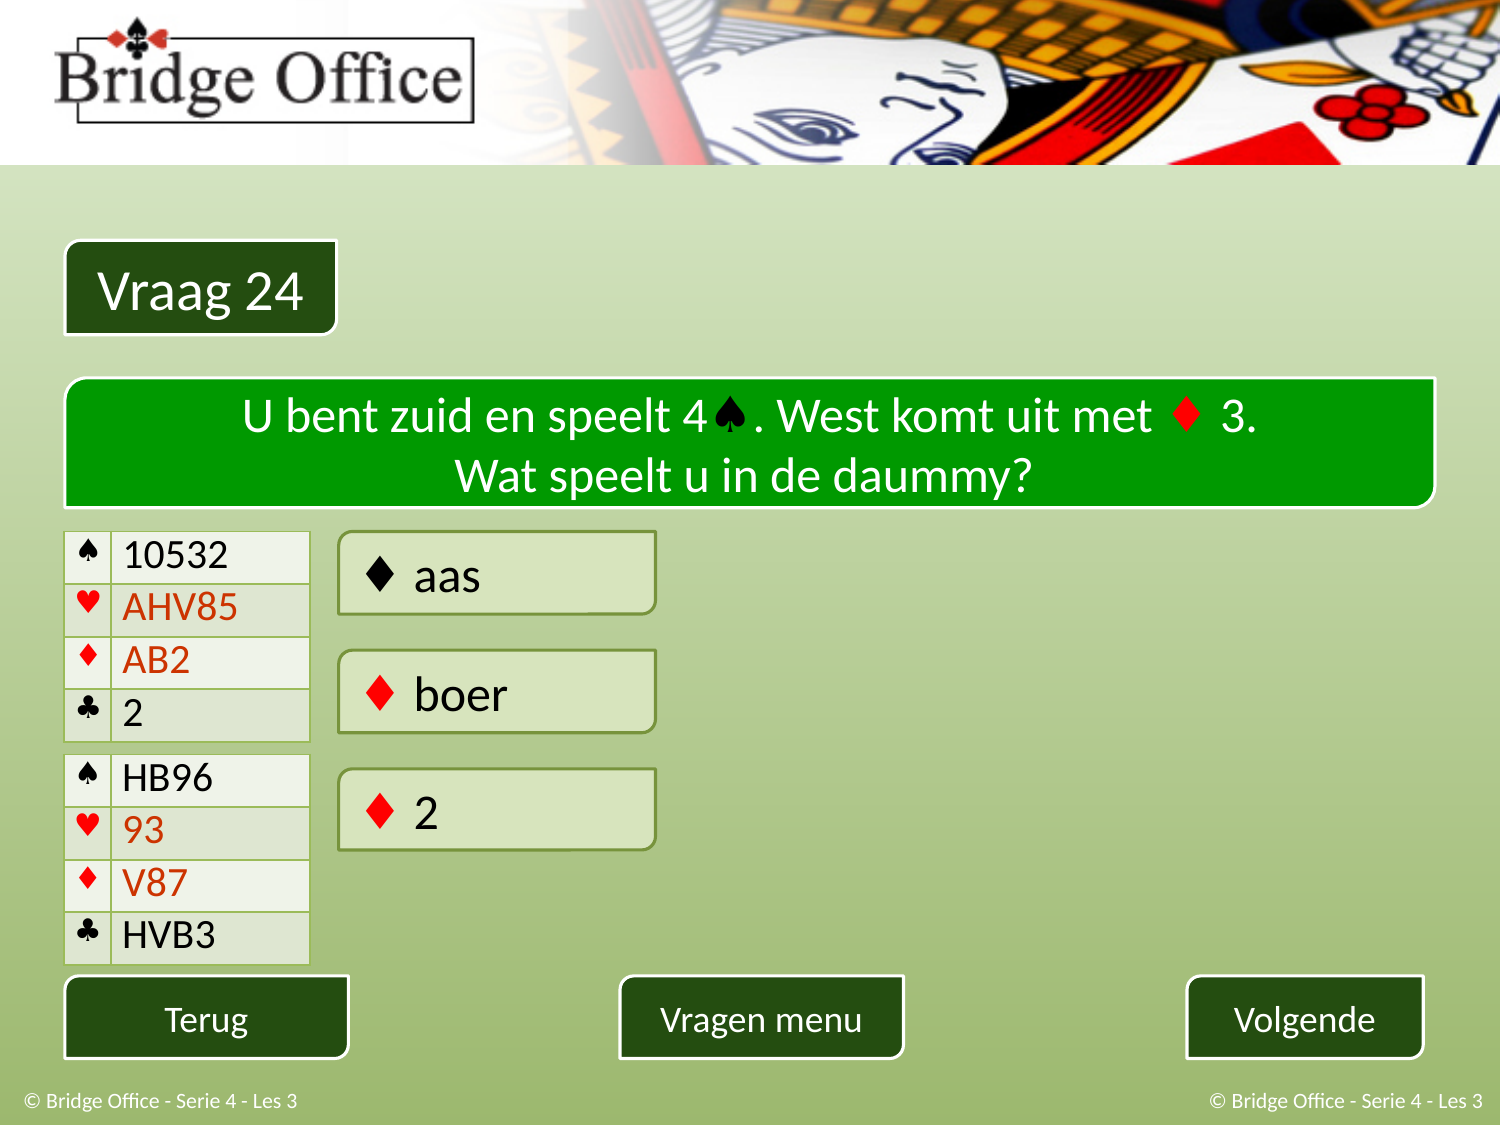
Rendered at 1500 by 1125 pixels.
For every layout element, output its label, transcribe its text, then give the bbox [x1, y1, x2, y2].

text_box U bent zuid en speelt 4♠. West komt uit met ♦ 3. Wat speelt u in de daummy? [63, 376, 1437, 510]
text_box ♦ 2 [337, 767, 658, 852]
table_cell AHV85 [112, 585, 309, 636]
text_box ♦ aas [337, 529, 658, 616]
table_header HB96 [112, 755, 309, 806]
table_header ♠ [65, 532, 110, 583]
table_cell 2 [112, 690, 309, 741]
text_box Vraag 24 [63, 238, 339, 337]
table_cell ♥ [65, 585, 110, 636]
table_cell AB2 [112, 638, 309, 688]
picture [0, 0, 1500, 166]
table_header 10532 [112, 532, 309, 583]
text_box Volgende [1185, 974, 1425, 1061]
text_box Vragen menu [618, 974, 906, 1061]
text_box ♦ boer [337, 648, 658, 735]
text_box © Bridge Office - Serie 4 - Les 3 [8, 1079, 393, 1121]
table_cell ♥ [65, 808, 110, 859]
table_cell ♣ [65, 690, 110, 741]
table_cell ♣ [65, 913, 110, 964]
text_box Terug [63, 974, 350, 1061]
text_box © Bridge Office - Serie 4 - Les 3 [1147, 1079, 1498, 1121]
table_header ♠ [65, 755, 110, 806]
table_cell 93 [112, 808, 309, 859]
table_cell V87 [112, 861, 309, 911]
table_cell ♦ [65, 861, 110, 911]
table_cell ♦ [65, 638, 110, 688]
table_cell HVB3 [112, 913, 309, 964]
